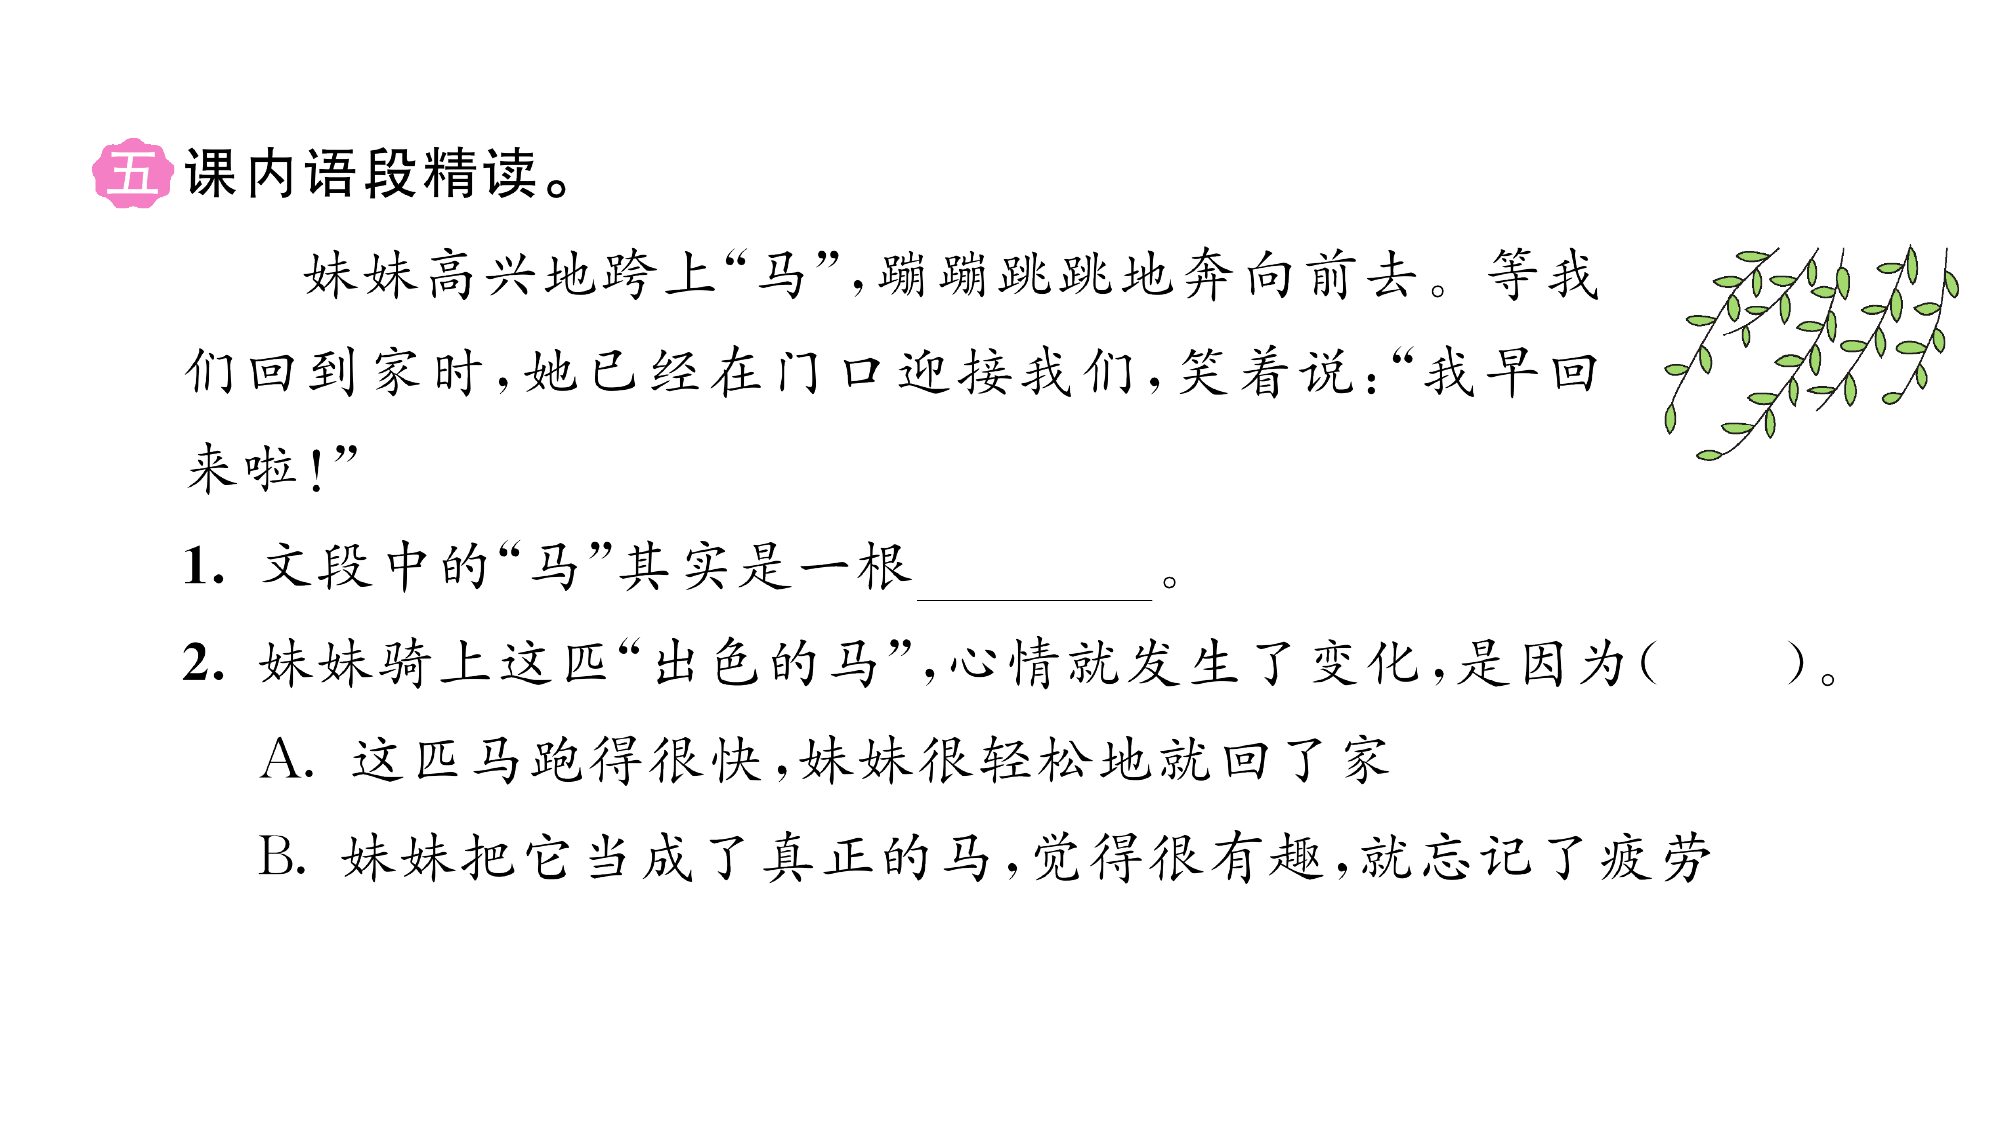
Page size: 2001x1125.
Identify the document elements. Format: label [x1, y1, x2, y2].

picture [88, 118, 1979, 898]
